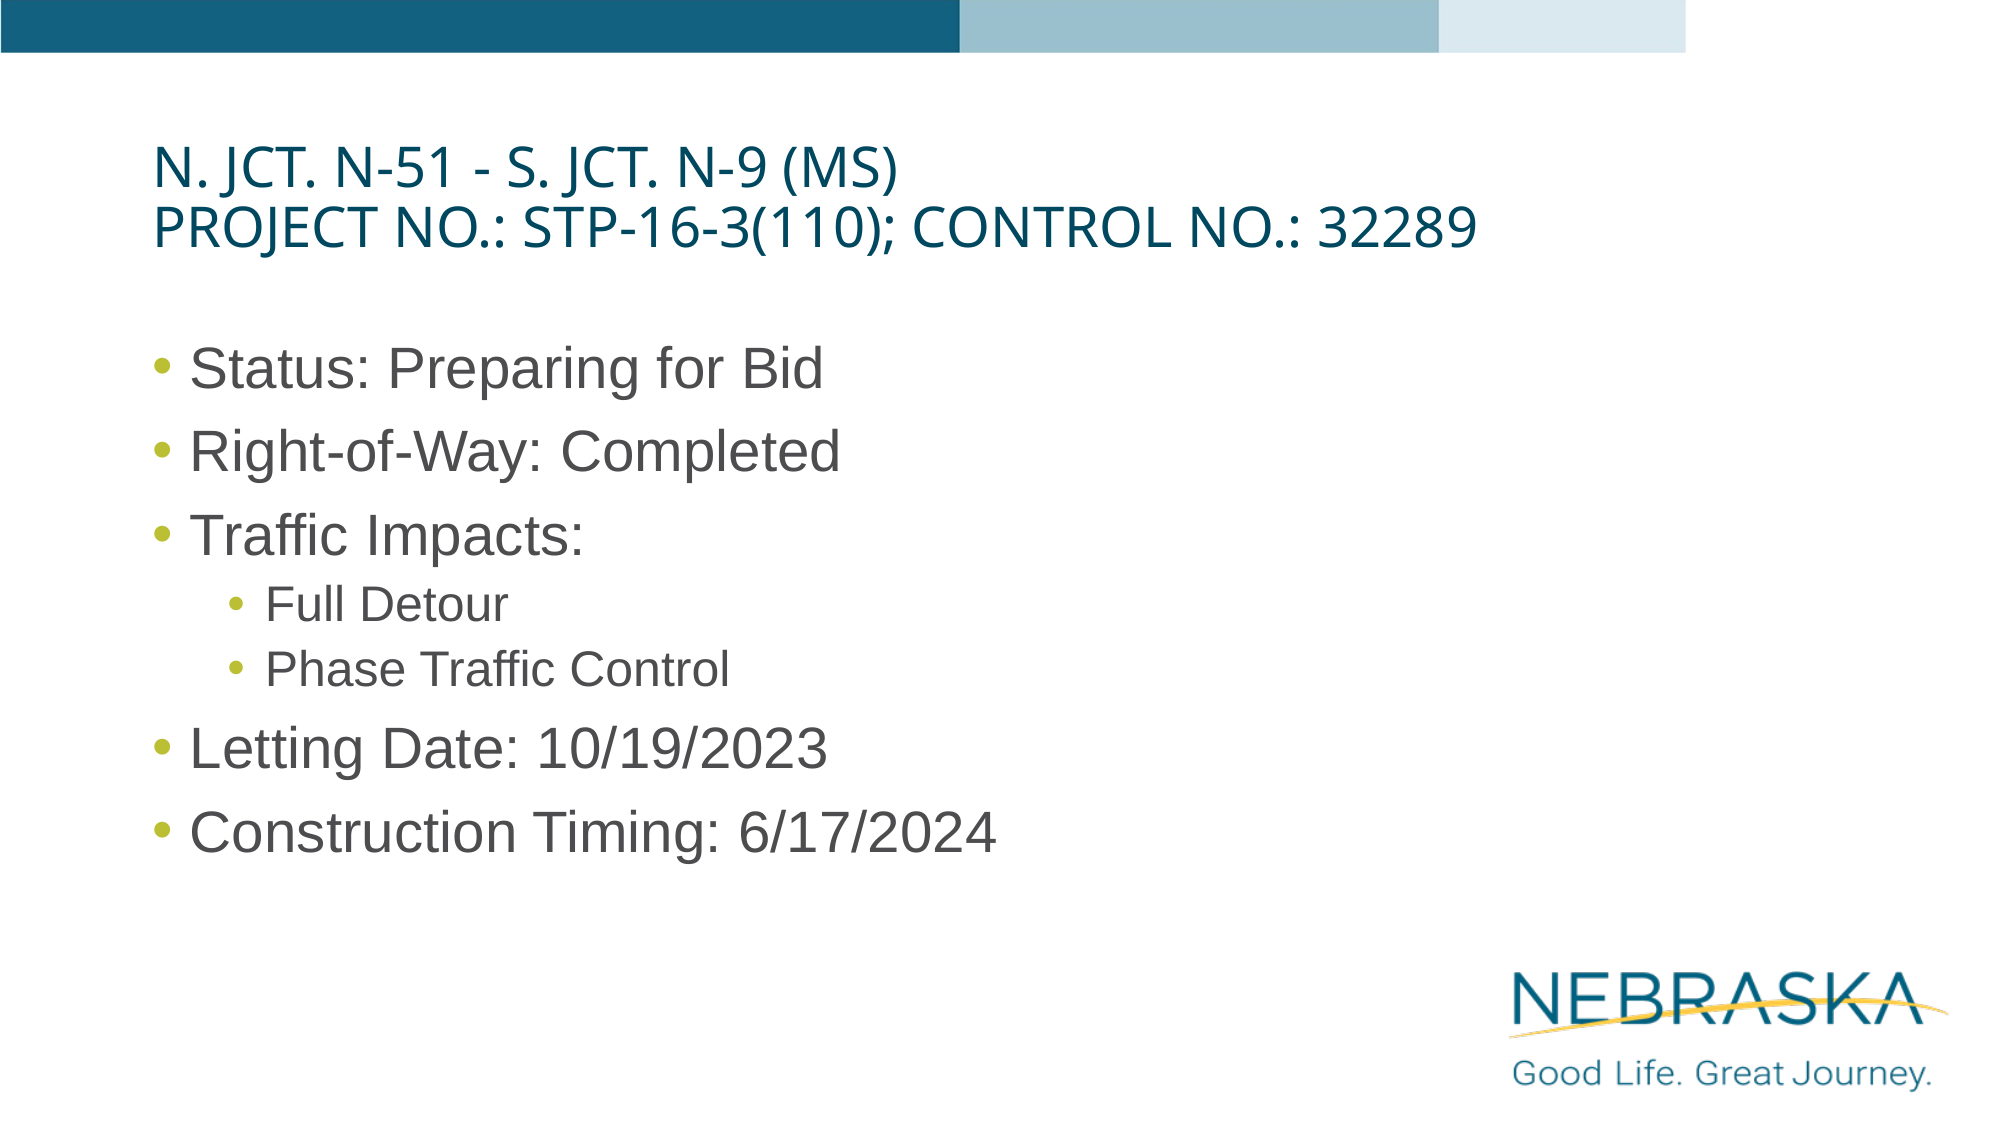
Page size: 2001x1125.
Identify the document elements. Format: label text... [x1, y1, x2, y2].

list Status: Preparing for Bid Right-of-Way: Completed Traffic Impacts: Full Detour Phase Traffic Control Letting Date: 10/19/2023 Construction Timing: 6/17/2024 [137, 330, 1863, 949]
picture [1503, 970, 1954, 1099]
title N. Jct. N-51 - S. Jct. N-9 (MS) Project NO.: STP-16-3(110); Control NO.: 32289 [137, 90, 1863, 309]
picture [0, 0, 2000, 53]
